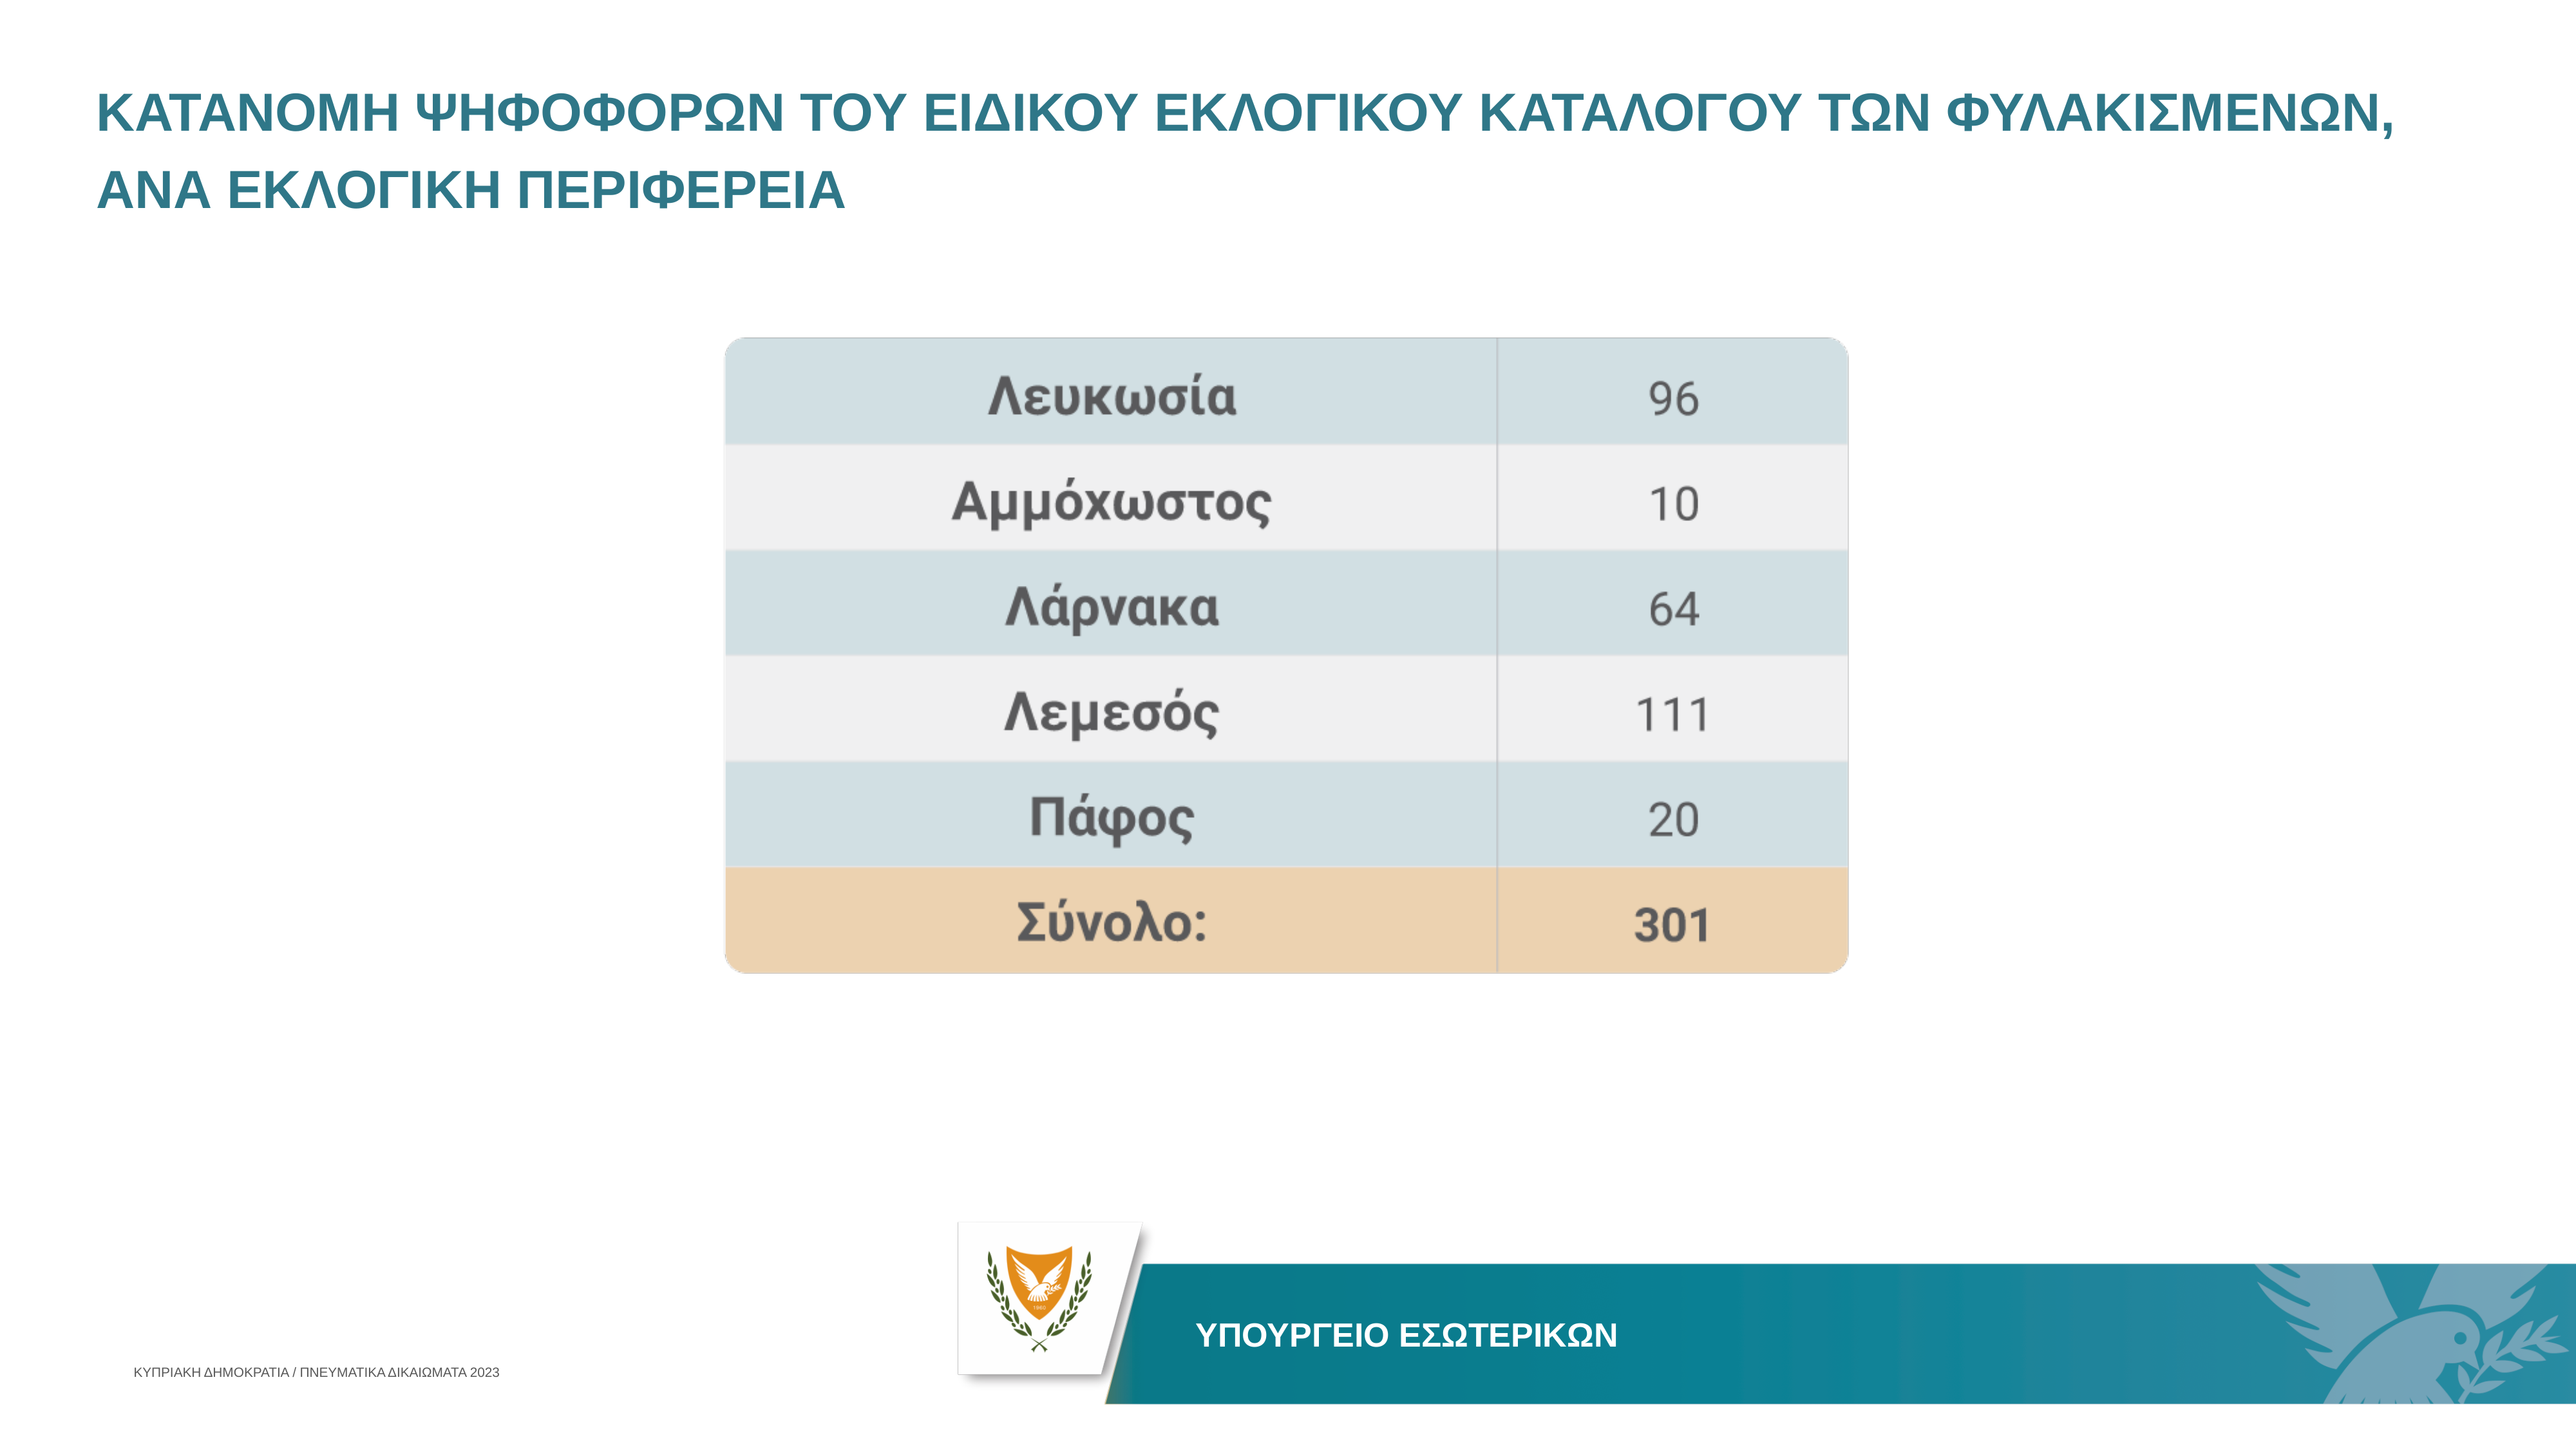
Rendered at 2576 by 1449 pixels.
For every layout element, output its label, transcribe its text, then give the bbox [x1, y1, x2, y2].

picture [711, 305, 1855, 991]
text_box ΚΥΠΡΙΑΚΗ ΔΗΜΟΚΡΑΤΙΑ / ΠΝΕΥΜΑΤΙΚΑ ΔΙΚΑΙΩΜΑΤΑ 2023 [128, 1358, 553, 1409]
picture [944, 1094, 2576, 1448]
text_box ΚΑΤΑΝΟΜΗ ΨΗΦΟΦΟΡΩΝ ΤΟΥ ΕΙΔΙΚΟΥ ΕΚΛΟΓΙΚΟΥ ΚΑΤΑΛΟΓΟΥ ΤΩΝ ΦΥΛΑΚΙΣΜΕΝΩΝ, ΑΝΑ ΕΚΛΟΓΙΚΗ ΠΕΡΙΦΕΡΕΙΑ [91, 59, 2427, 225]
